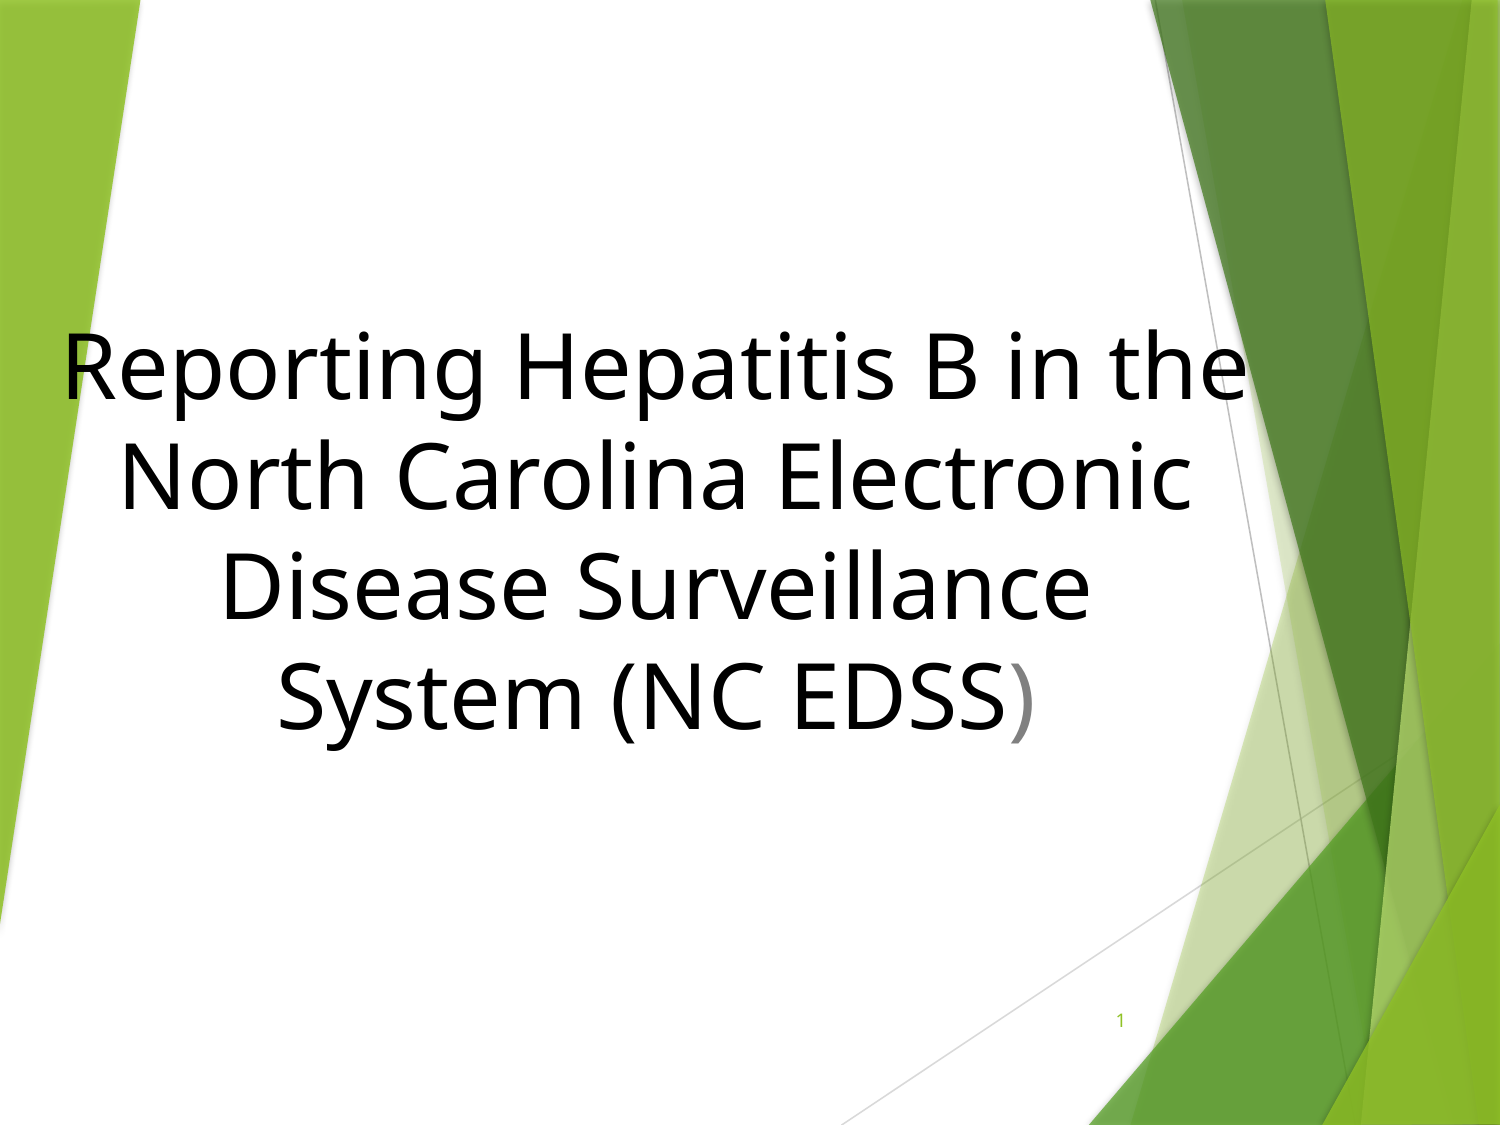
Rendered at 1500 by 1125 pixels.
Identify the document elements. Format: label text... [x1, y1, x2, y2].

slide_number 1 [1057, 991, 1142, 1051]
subtitle Reporting Hepatitis B in the North Carolina Electronic Disease Surveillance System (NC EDSS) [37, 299, 1275, 782]
